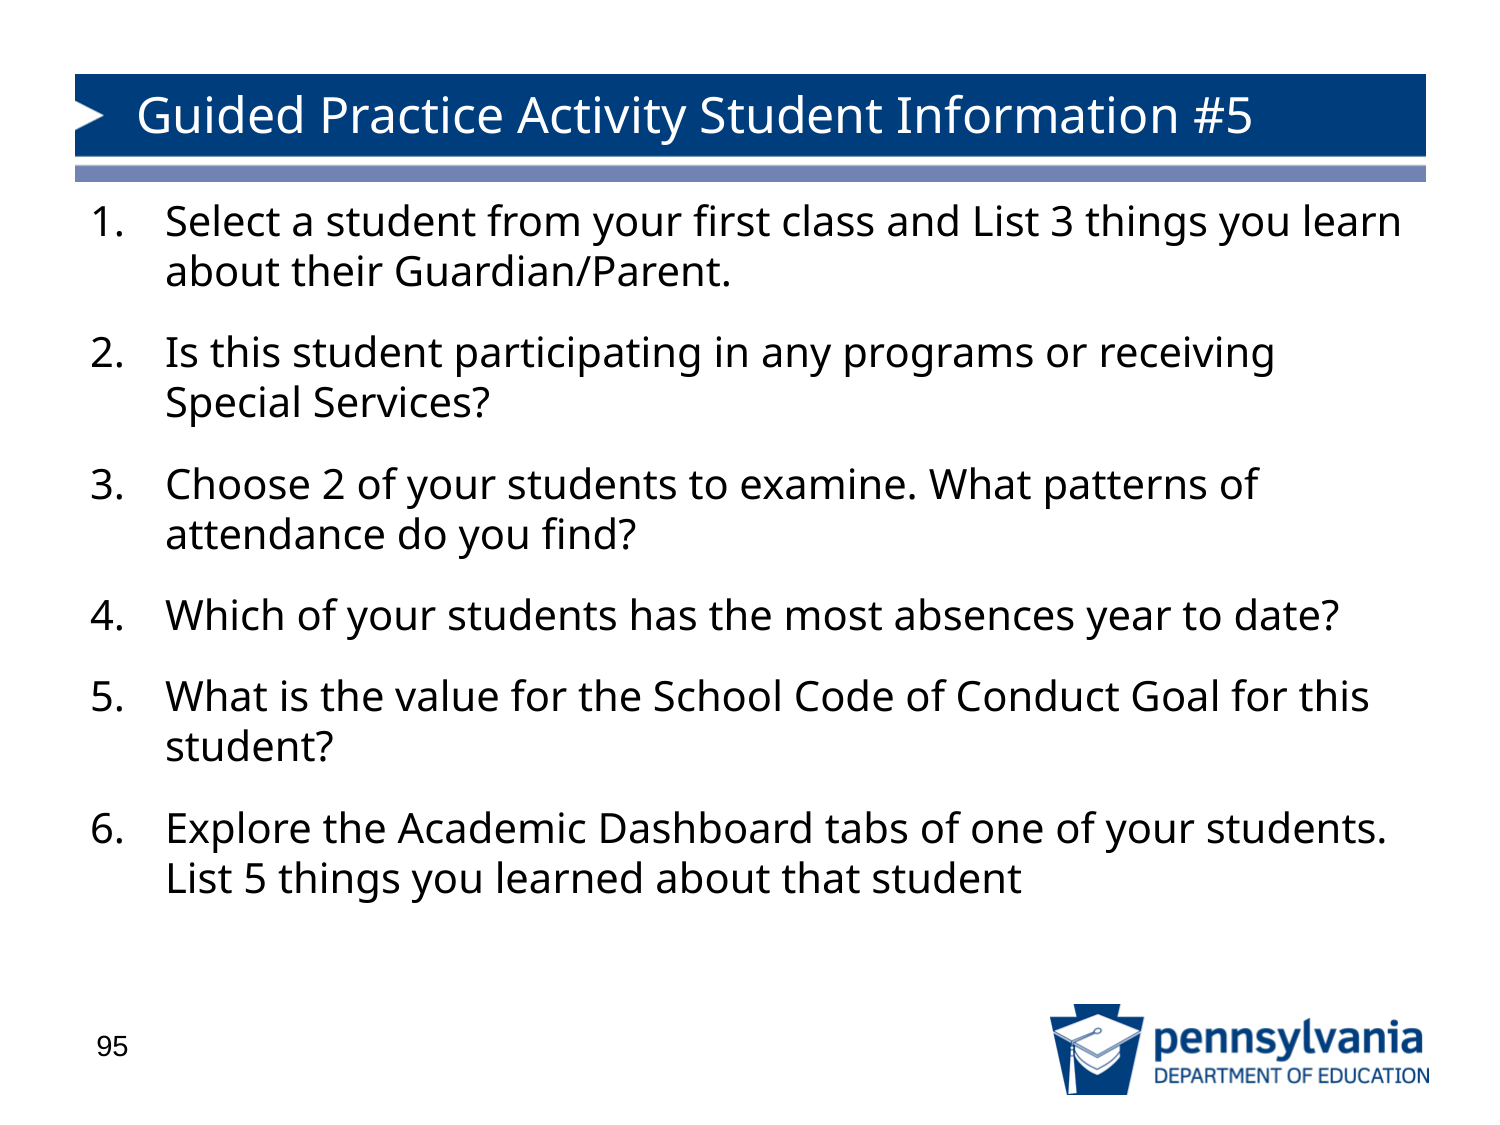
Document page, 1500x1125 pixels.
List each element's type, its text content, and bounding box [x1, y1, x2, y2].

title Guided Practice Activity Student Information #5 [121, 75, 1413, 152]
list Select a student from your first class and List 3 things you learn about their Guardian/Parent. Is this student participating in any programs or receiving Special Services? Choose 2 of your students to examine. What patterns of attendance do you find? Which of your students has the most absences year to date? What is the value for the School Code of Conduct Goal for this student? Explore the Academic Dashboard tabs of one of your students. List 5 things you learned about that student [75, 187, 1425, 1000]
slide_number 95 [75, 1020, 150, 1095]
picture [75, 74, 1426, 182]
picture [1050, 1004, 1429, 1095]
